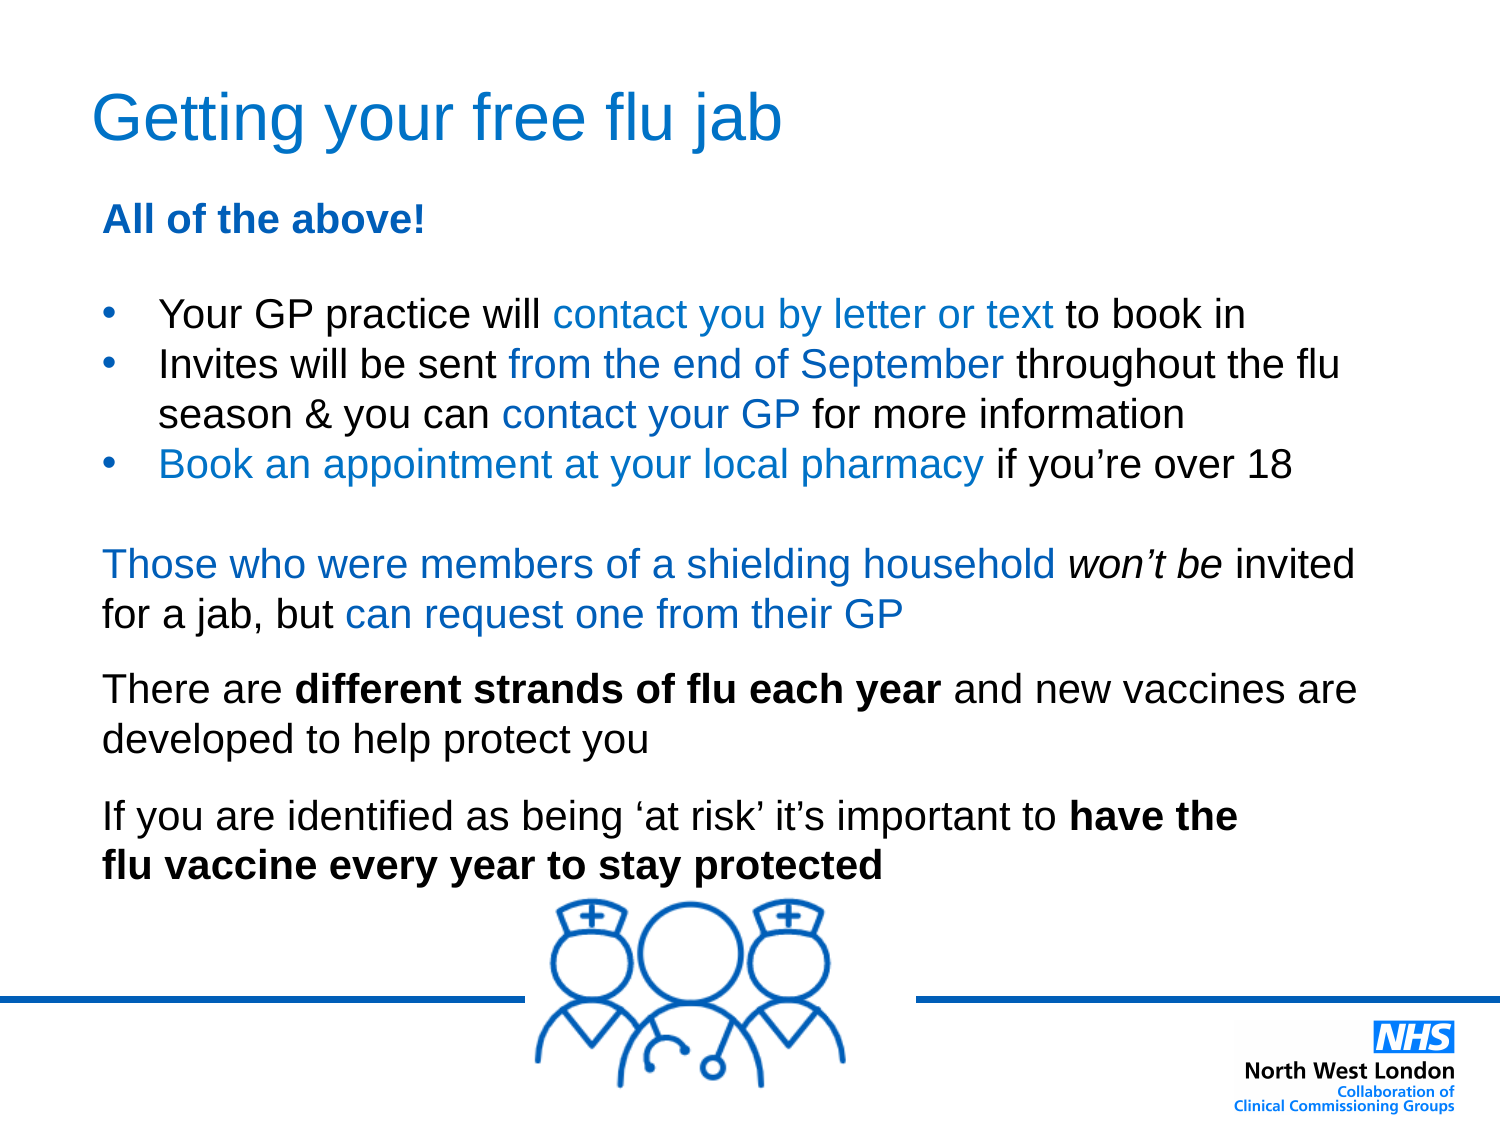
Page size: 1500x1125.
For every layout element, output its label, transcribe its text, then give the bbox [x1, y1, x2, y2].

picture [1234, 1020, 1455, 1115]
picture [525, 855, 916, 1125]
title Getting your free flu jab [76, 66, 1451, 197]
text_box All of the above! Your GP practice will contact you by letter or text to book in Invites will be sent from the end of September throughout the flu season & you can contact your GP for more information Book an appointment at your local pharmacy if you’re over 18 Those who were members of a shielding household won’t be invited for a jab, but can request one from their GP There are different strands of flu each year and new vaccines are developed to help protect you If you are identified as being ‘at risk’ it’s important to have the flu vaccine every year to stay protected [87, 184, 1399, 946]
